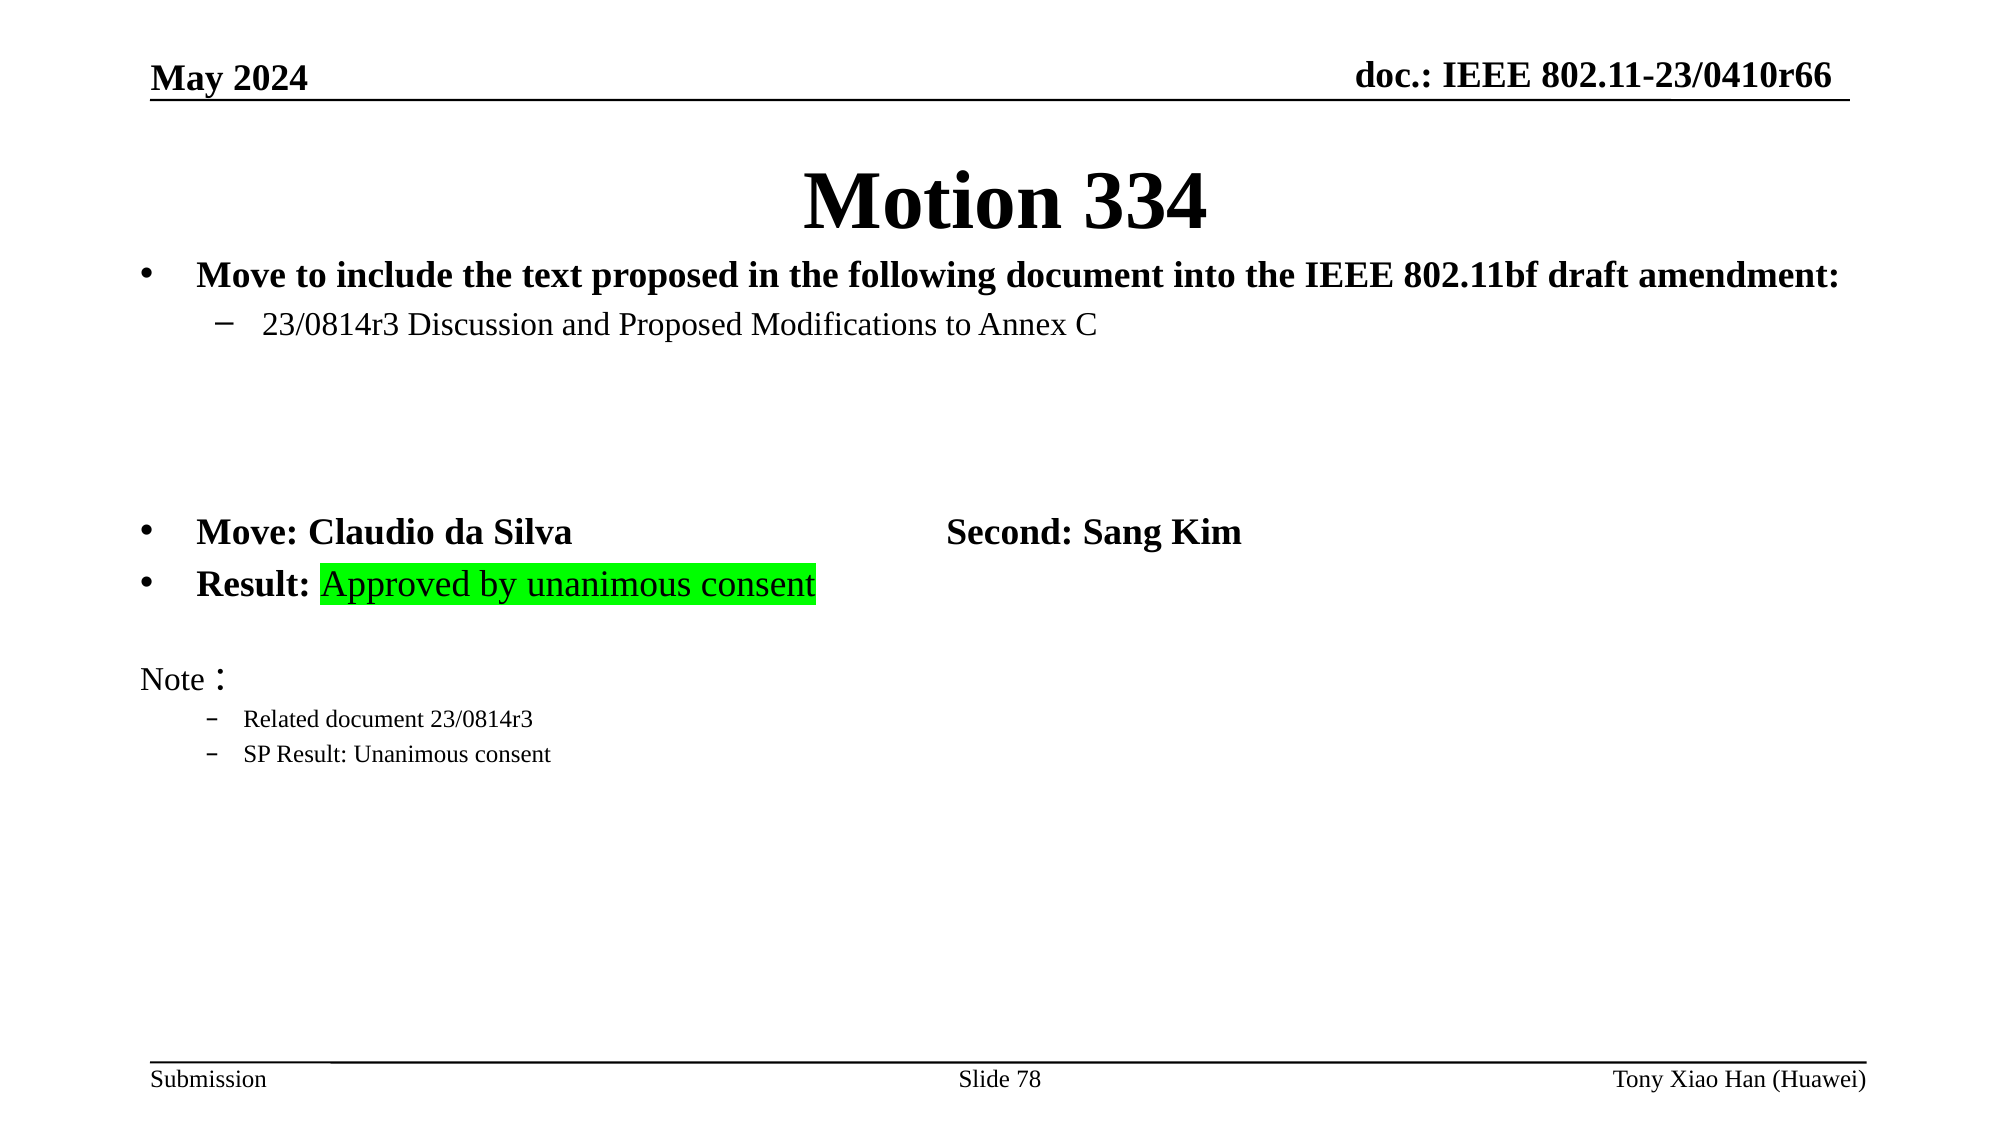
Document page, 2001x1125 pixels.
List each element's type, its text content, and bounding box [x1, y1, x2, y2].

text_box Motion 334 [368, 137, 1644, 212]
text_box Move to include the text proposed in the following document into the IEEE 802.11bf draft amendment: 23/0814r3 Discussion and Proposed Modifications to Annex C Move: Claudio da Silva Second: Sang Kim Result: Approved by unanimous consent Note： Related document 23/0814r3 SP Result: Unanimous consent [125, 212, 1888, 900]
